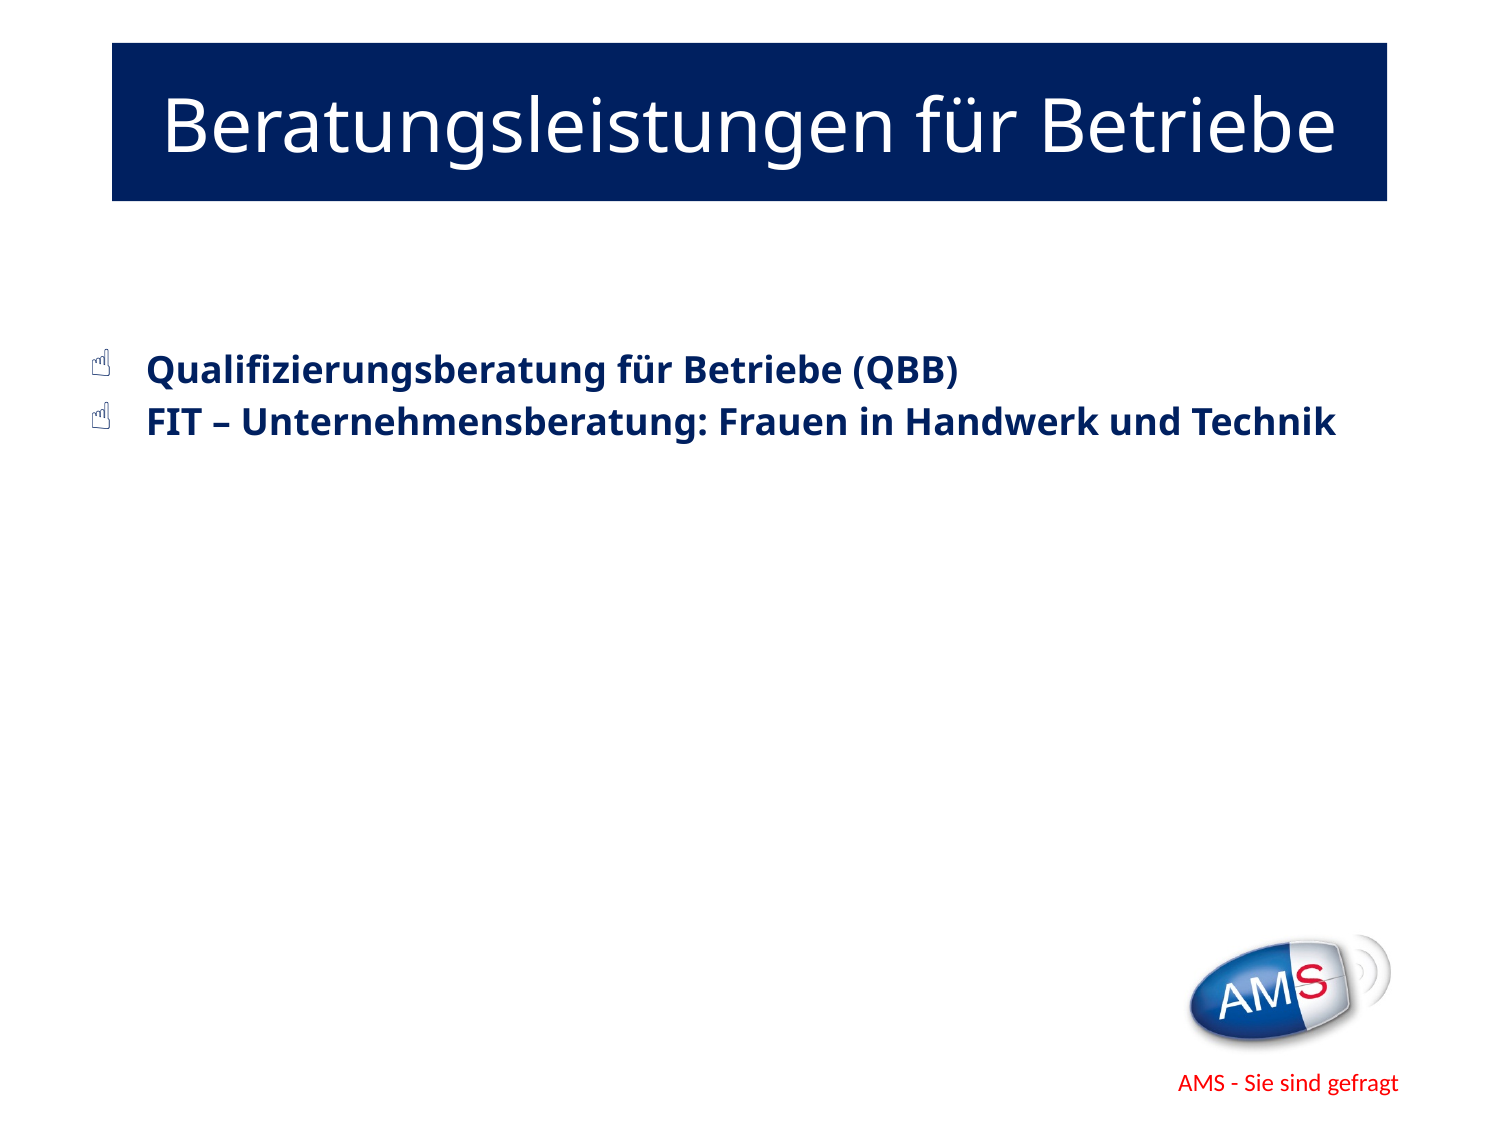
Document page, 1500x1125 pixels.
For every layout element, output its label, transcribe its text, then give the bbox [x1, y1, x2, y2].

picture [1139, 869, 1436, 1102]
list Qualifizierungsberatung für Betriebe (QBB) FIT – Unternehmensberatung: Frauen in Handwerk und Technik [74, 338, 1425, 591]
text_box Beratungsleistungen für Betriebe [112, 42, 1388, 202]
